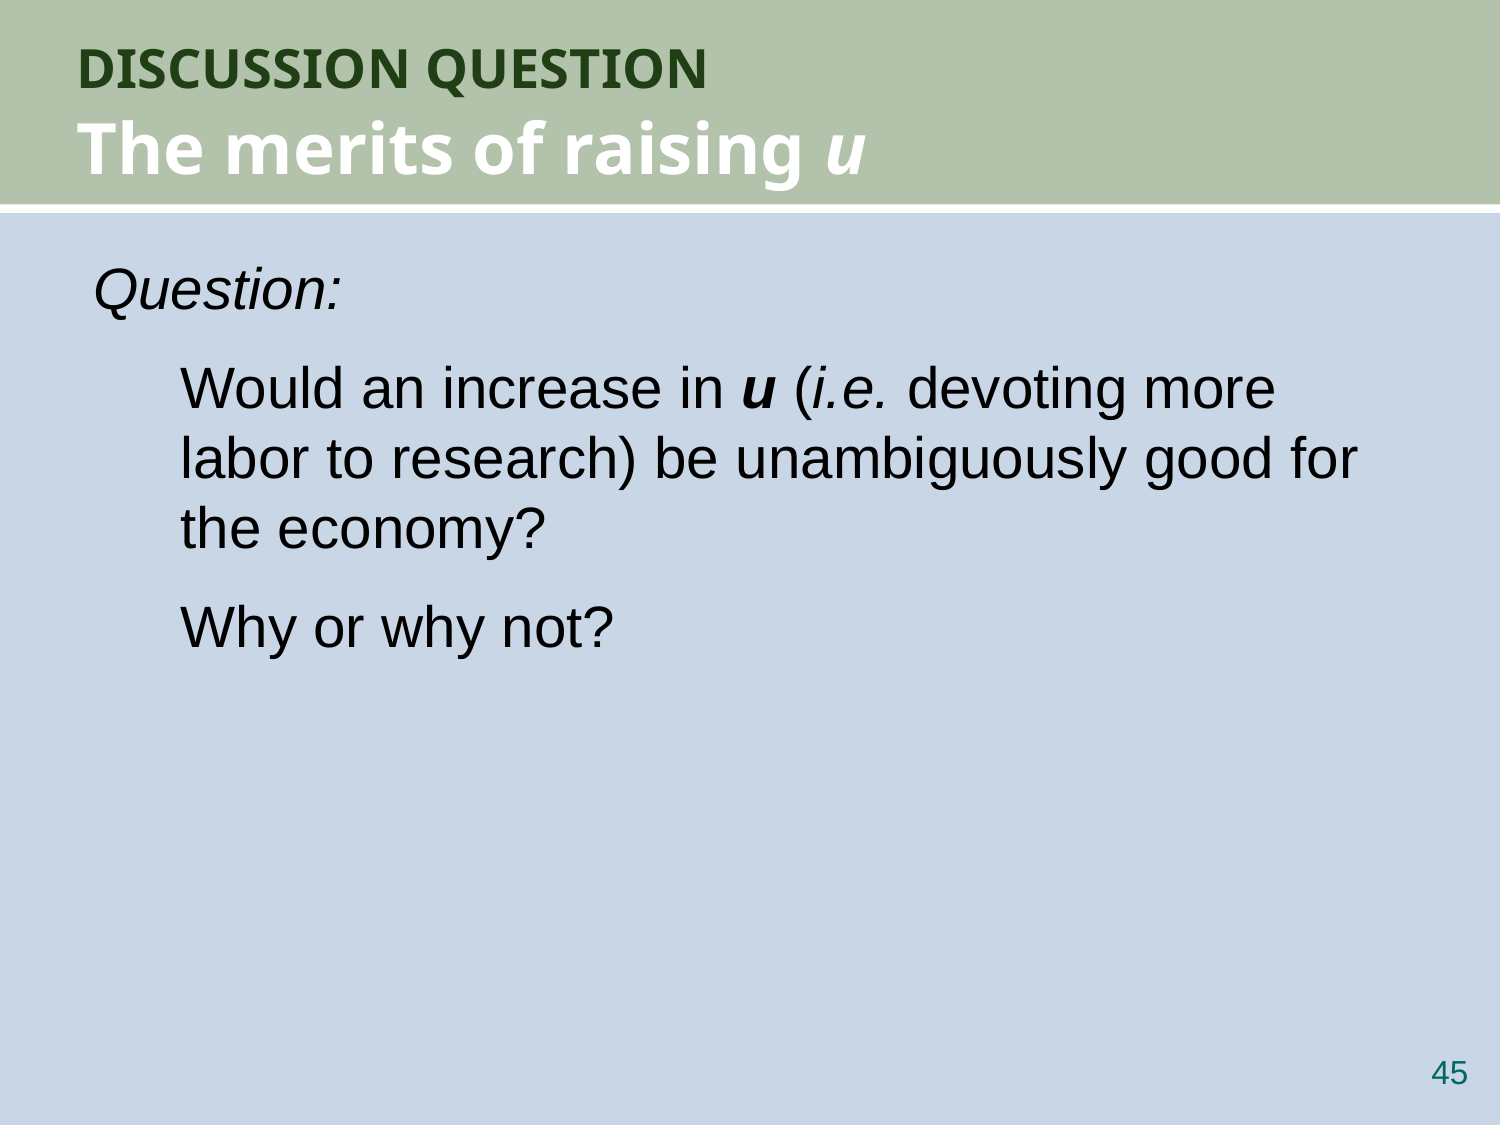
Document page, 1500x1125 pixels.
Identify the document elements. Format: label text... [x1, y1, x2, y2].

text_box [0, 0, 1500, 202]
list Question: Would an increase in u (i.e. devoting more labor to research) be unambiguously good for the economy? Why or why not? [78, 243, 1425, 1005]
text_box 44 [1386, 1051, 1469, 1100]
title DISCUSSION QUESTION The merits of raising u [76, 32, 1430, 188]
text_box [0, 202, 1500, 215]
